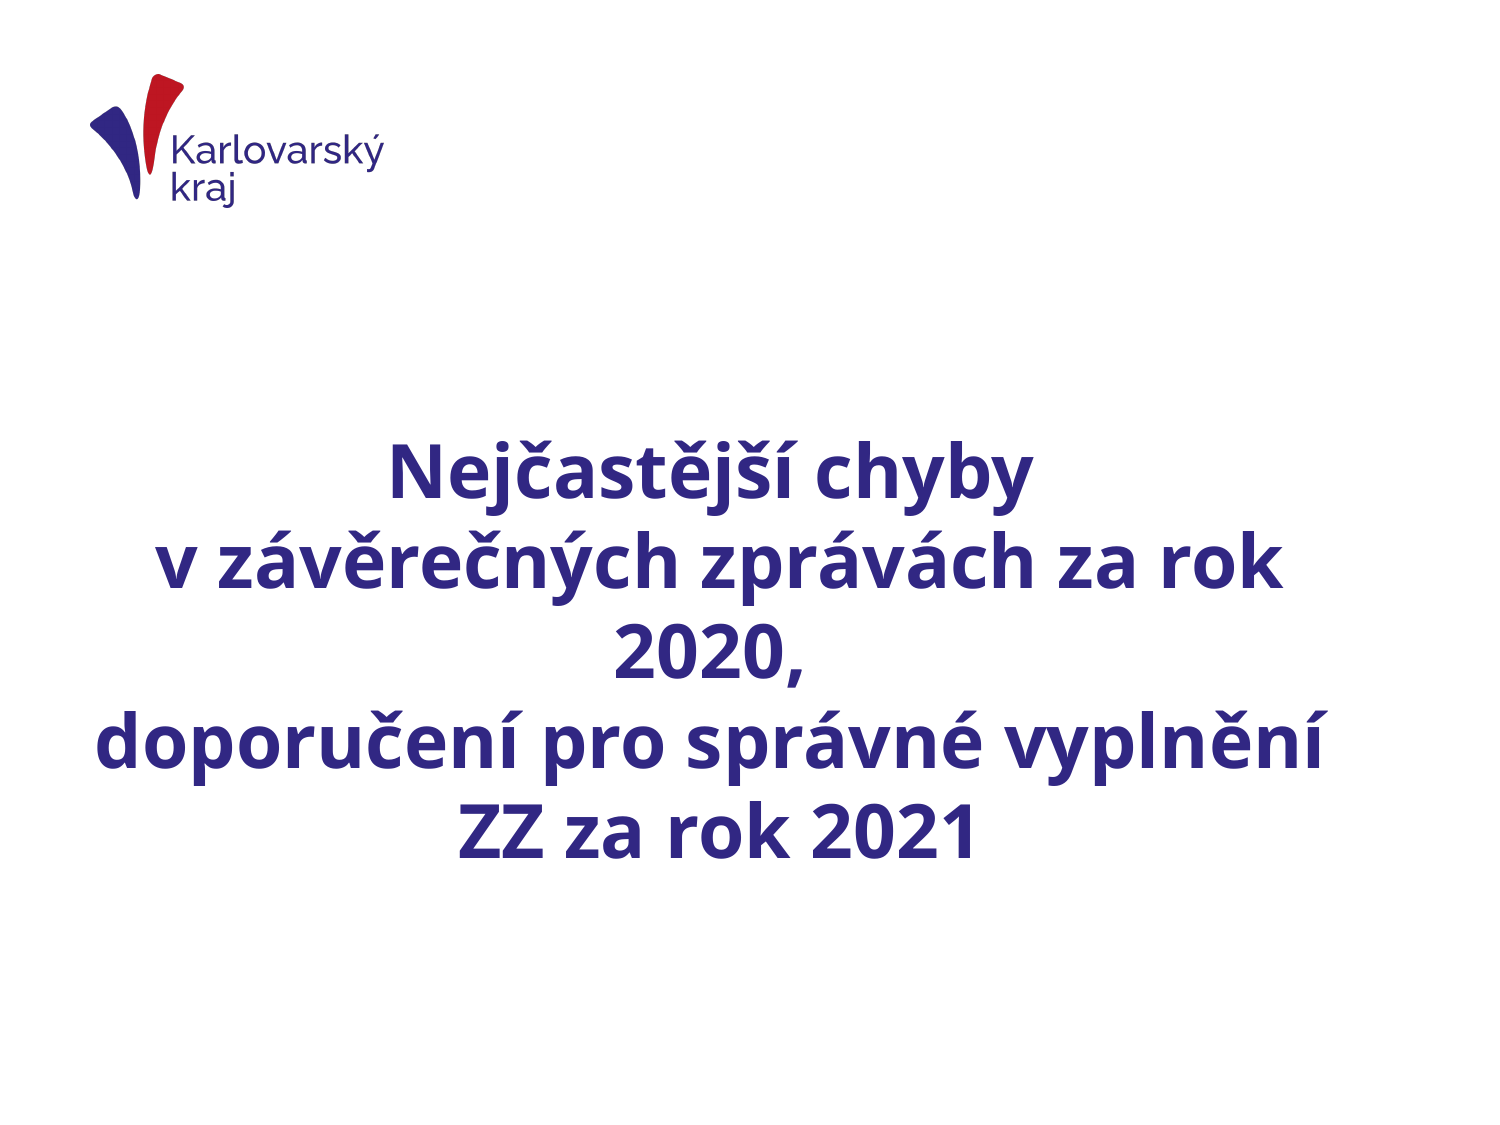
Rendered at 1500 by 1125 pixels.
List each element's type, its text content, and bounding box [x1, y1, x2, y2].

picture [90, 74, 385, 209]
text_box Nejčastější chyby v závěrečných zprávách za rok 2020, doporučení pro správné vyplnění ZZ za rok 2021 [64, 326, 1376, 971]
